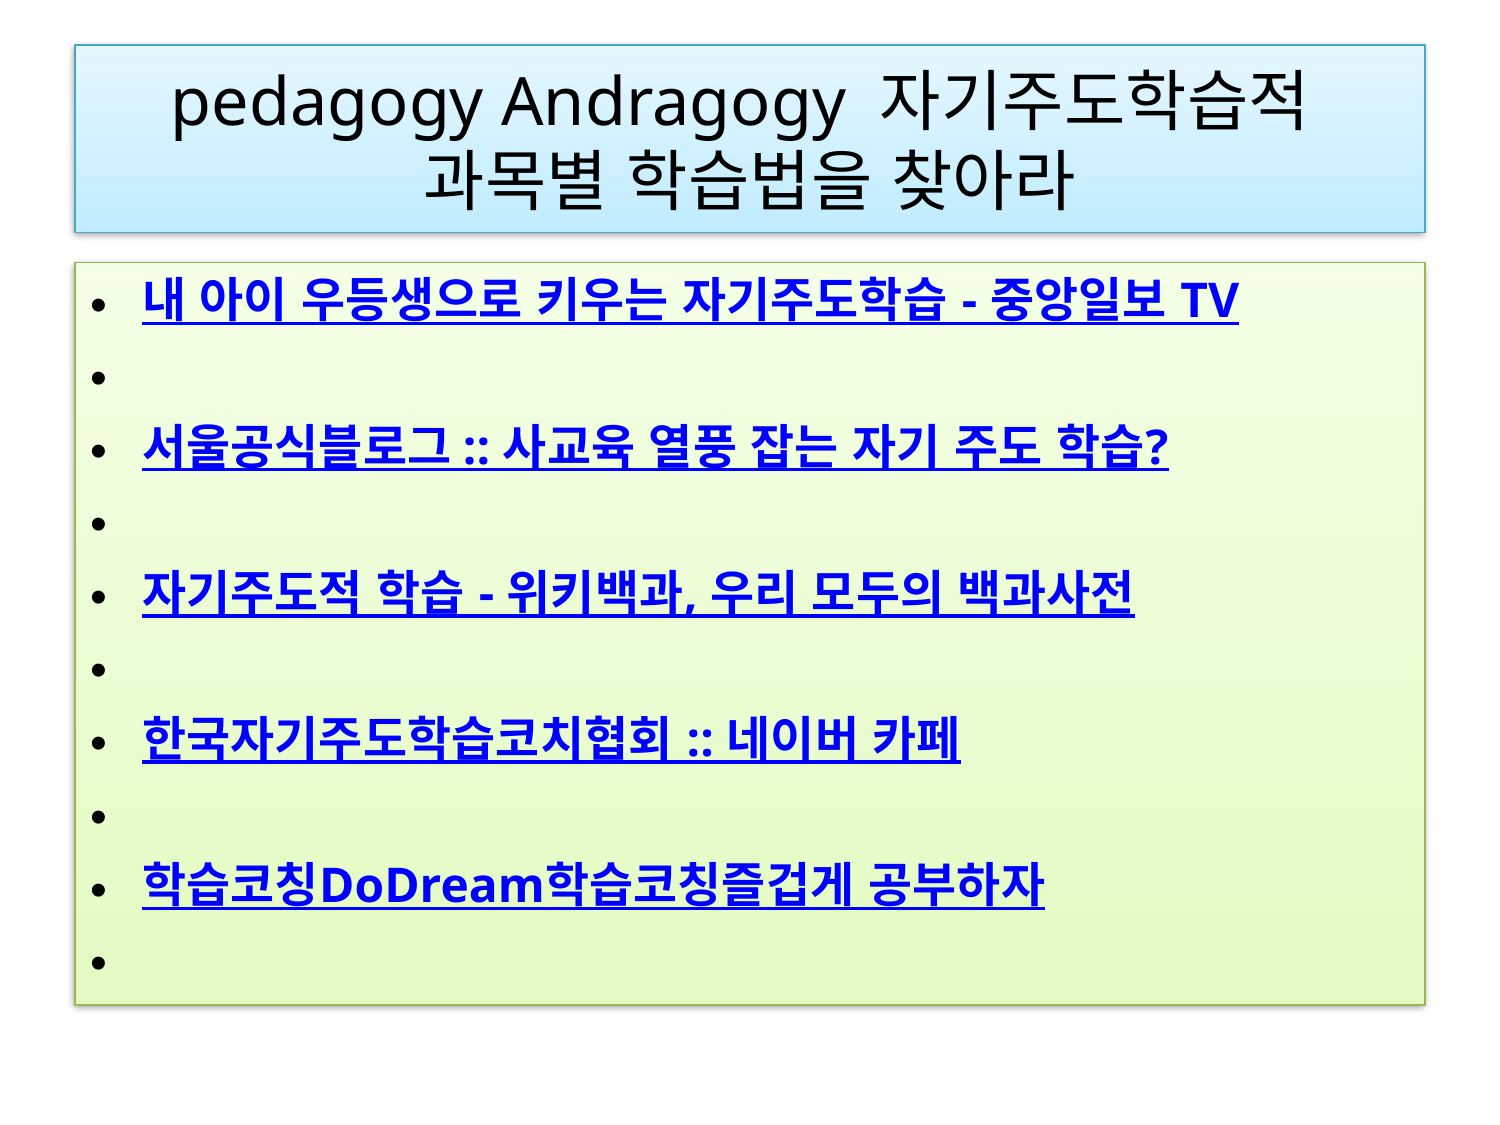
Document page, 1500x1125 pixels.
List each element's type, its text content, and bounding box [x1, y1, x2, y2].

title pedagogy Andragogy 자기주도학습적 과목별 학습법을 찾아라 [74, 44, 1426, 233]
list 내 아이 우등생으로 키우는 자기주도학습 - 중앙일보 TV 서울공식블로그 :: 사교육 열풍 잡는 자기 주도 학습? 자기주도적 학습 - 위키백과, 우리 모두의 백과사전 한국자기주도학습코치협회 :: 네이버 카페 학습코칭DoDream학습코칭즐겁게 공부하자 [74, 262, 1426, 1006]
